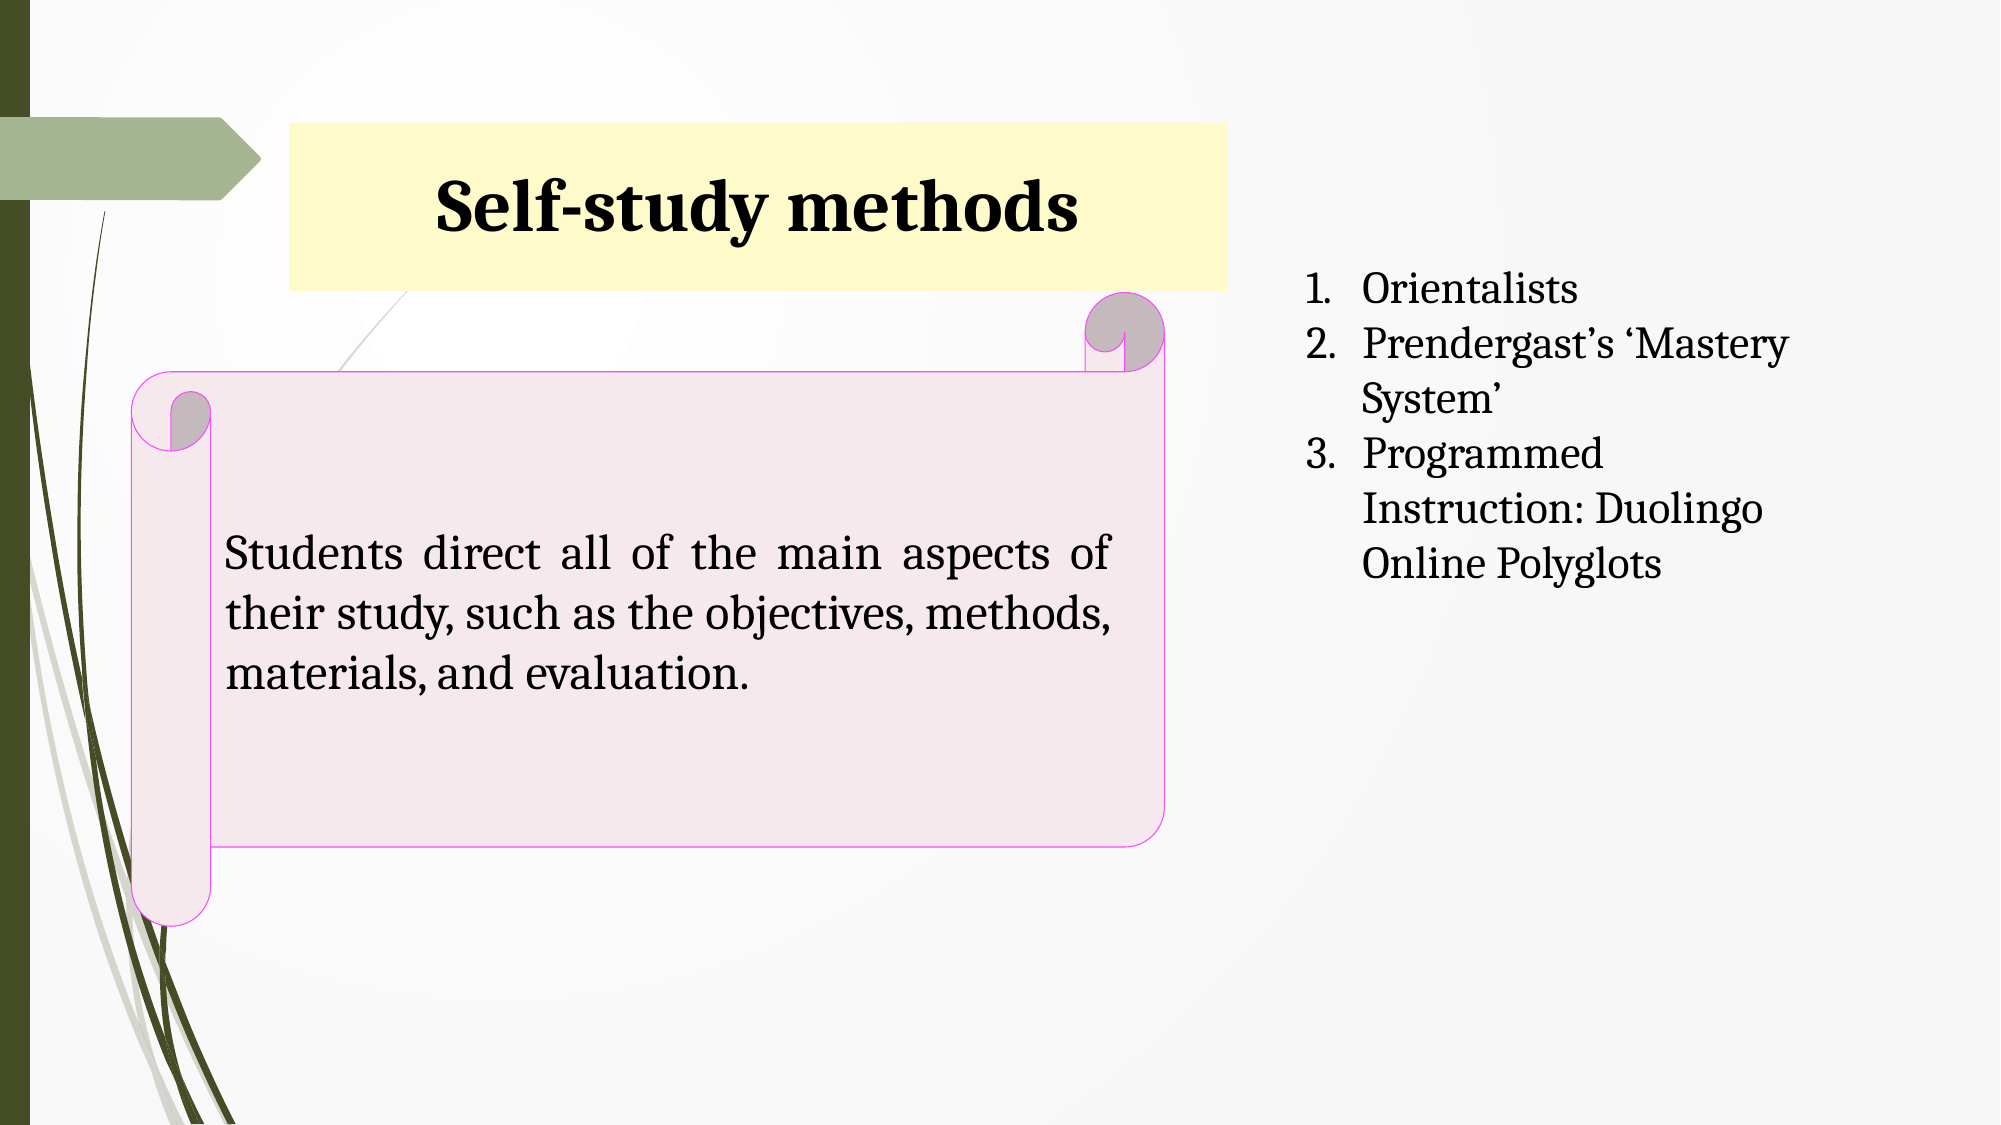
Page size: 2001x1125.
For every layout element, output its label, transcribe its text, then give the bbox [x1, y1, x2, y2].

text_box Orientalists Prendergast’s ‘Mastery System’ Programmed Instruction: Duolingo Online Polyglots [1291, 250, 1819, 596]
text_box Self-study methods [289, 122, 1228, 291]
text_box Students direct all of the main aspects of their study, such as the objectives, methods, materials, and evaluation. [130, 291, 1165, 927]
